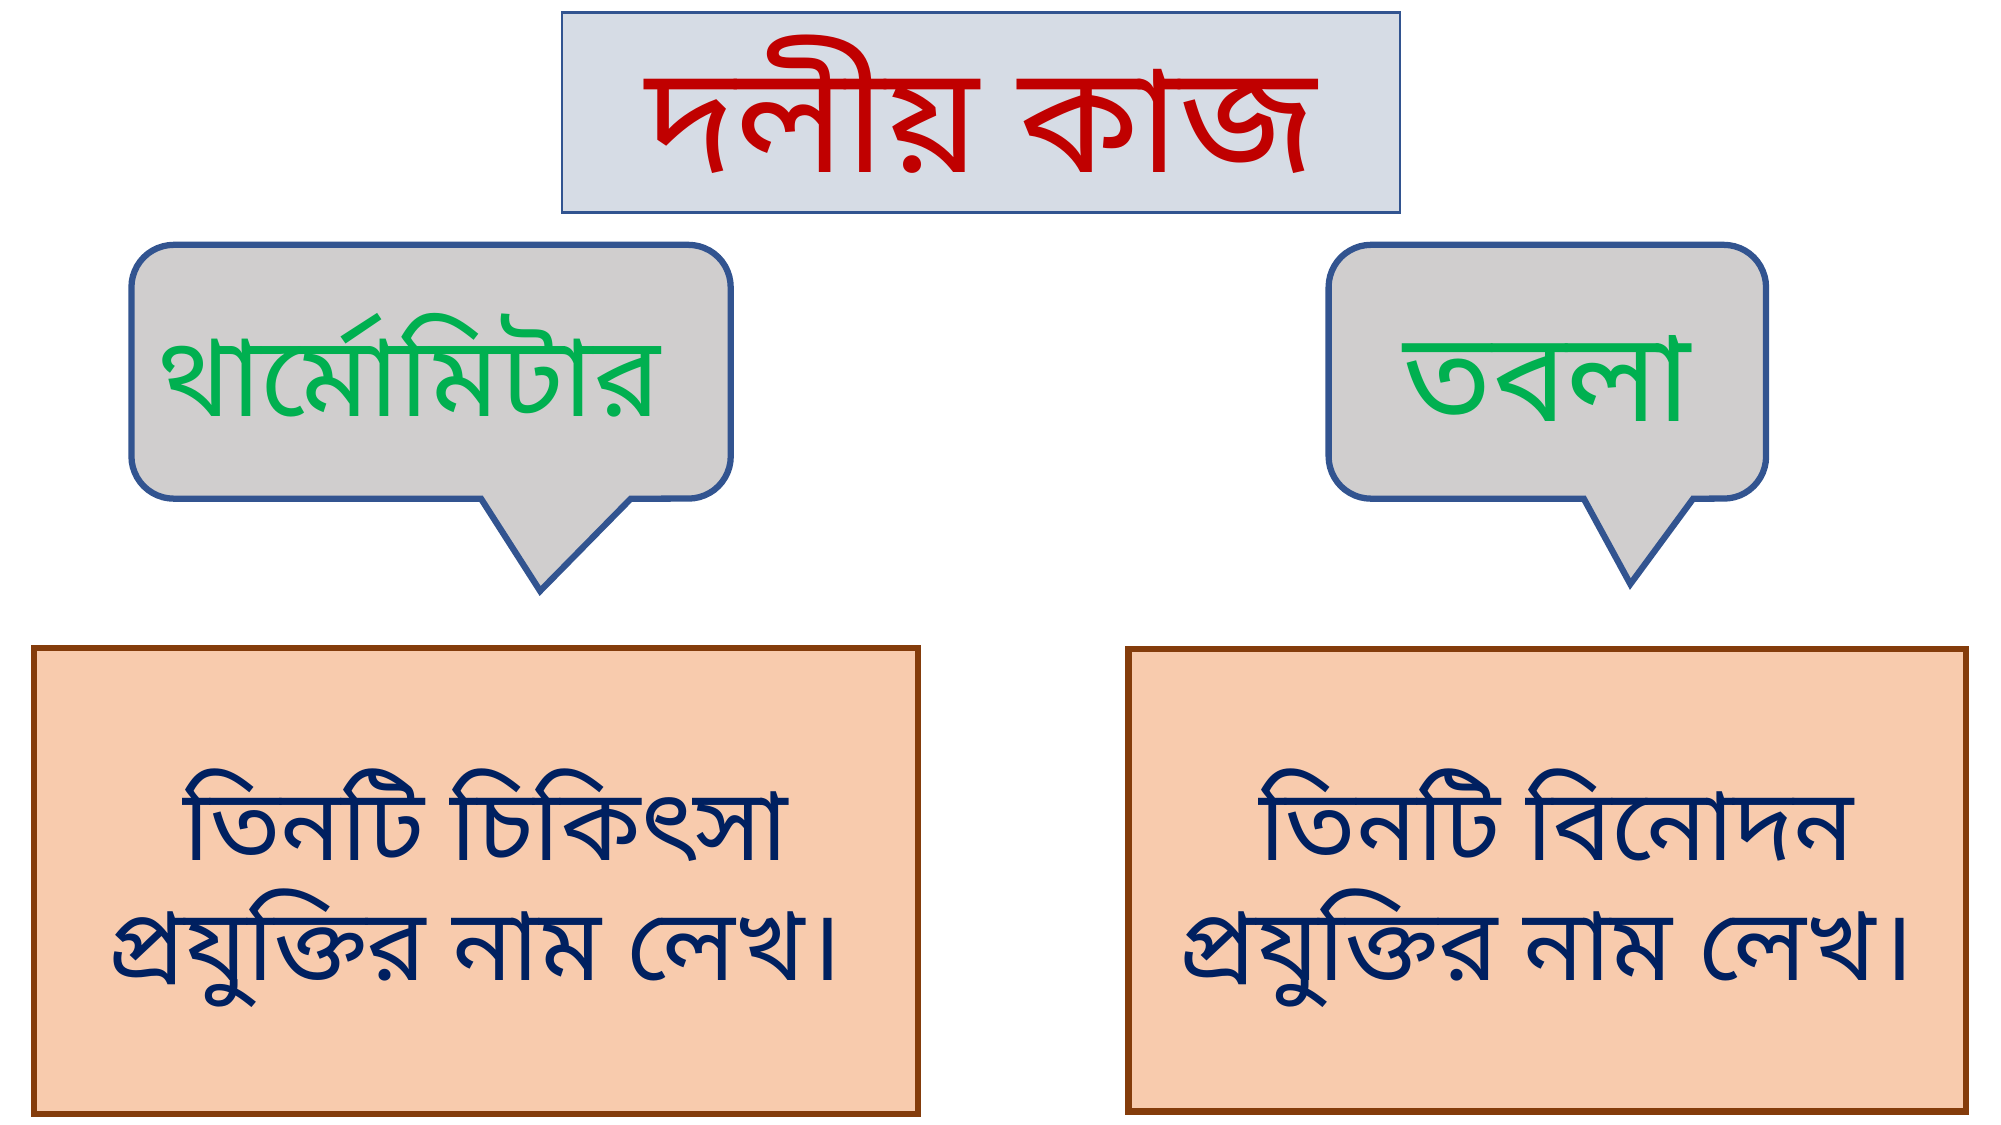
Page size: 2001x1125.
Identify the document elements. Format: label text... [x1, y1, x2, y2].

text_box দলীয় কাজ [561, 11, 1401, 214]
text_box তবলা [1327, 243, 1768, 586]
text_box তিনটি বিনোদন প্রযুক্তির নাম লেখ। [1128, 648, 1967, 1113]
text_box থার্মোমিটার [130, 243, 732, 593]
text_box তিনটি চিকিৎসা প্রযুক্তির নাম লেখ। [33, 647, 919, 1115]
